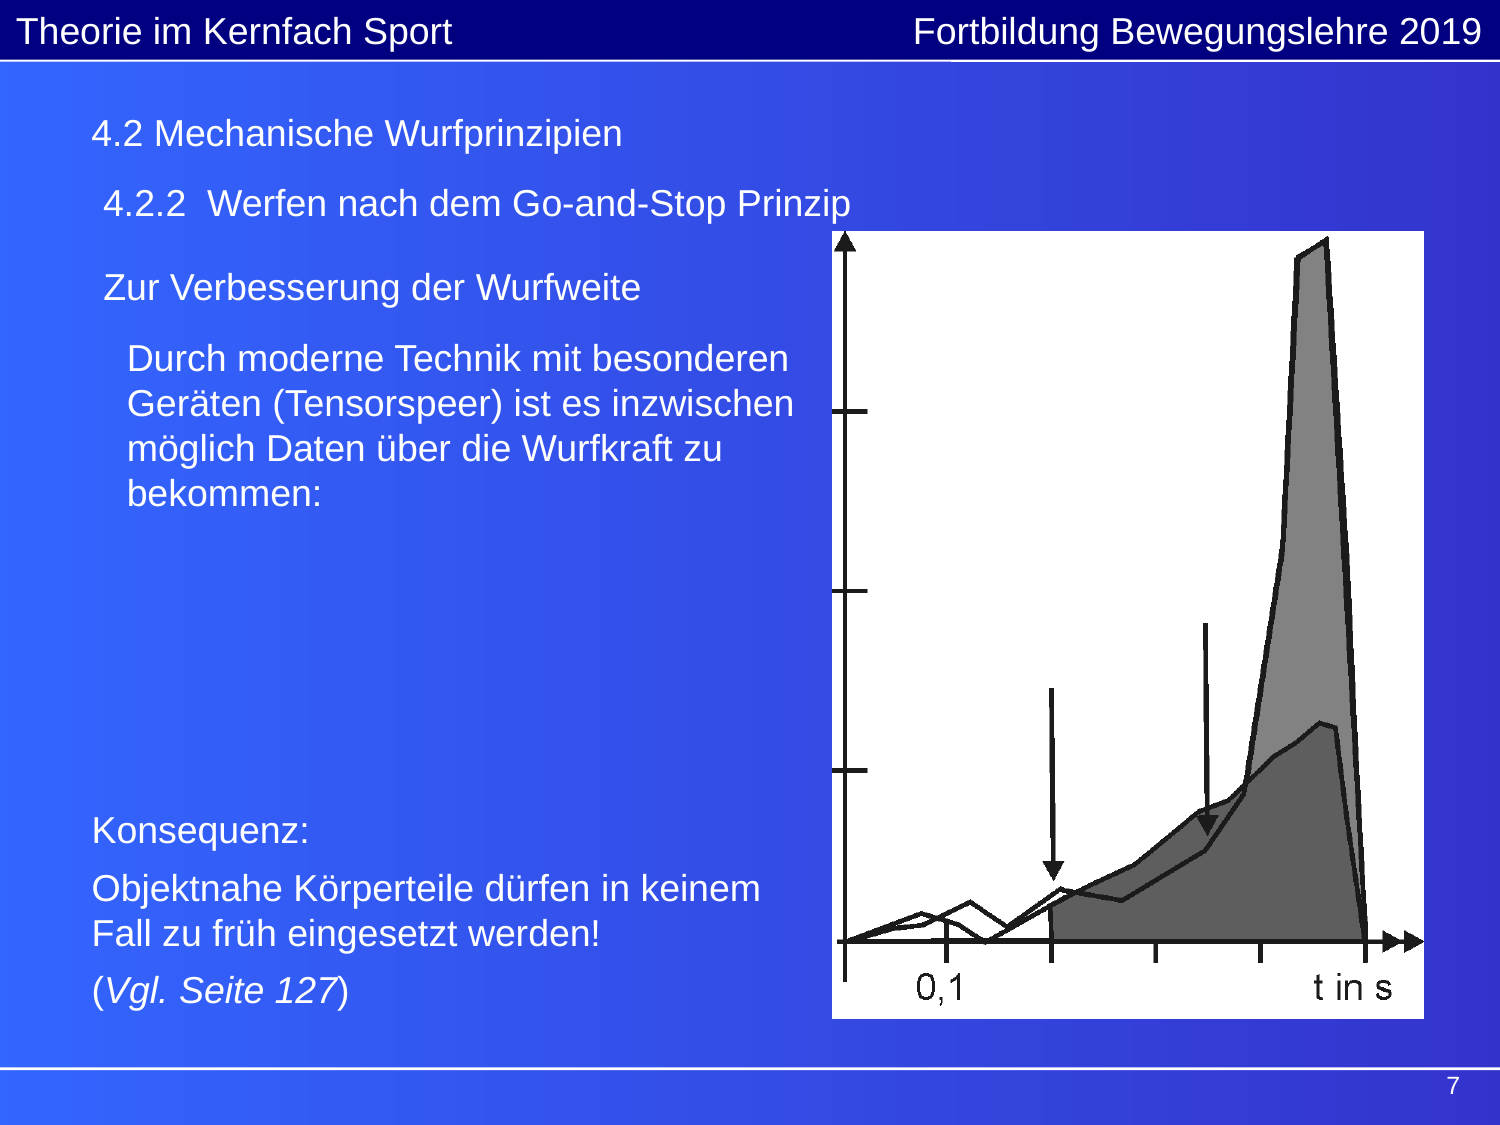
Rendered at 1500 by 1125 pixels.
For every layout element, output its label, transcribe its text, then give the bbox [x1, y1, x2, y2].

text_box 7 [1162, 1062, 1475, 1100]
text_box Konsequenz: Objektnahe Körperteile dürfen in keinem Fall zu früh eingesetzt werden! (Vgl. Seite 127) [76, 798, 786, 1019]
text_box Durch moderne Technik mit besonderen Geräten (Tensorspeer) ist es inzwischen möglich Daten über die Wurfkraft zu bekommen: [112, 326, 827, 521]
text_box Zur Verbesserung der Wurfweite [88, 255, 827, 316]
text_box 4.2 Mechanische Wurfprinzipien [76, 101, 880, 162]
picture [832, 231, 1424, 1019]
text_box 4.2.2 Werfen nach dem Go-and-Stop Prinzip [88, 171, 1341, 232]
text_box [512, 1062, 988, 1100]
